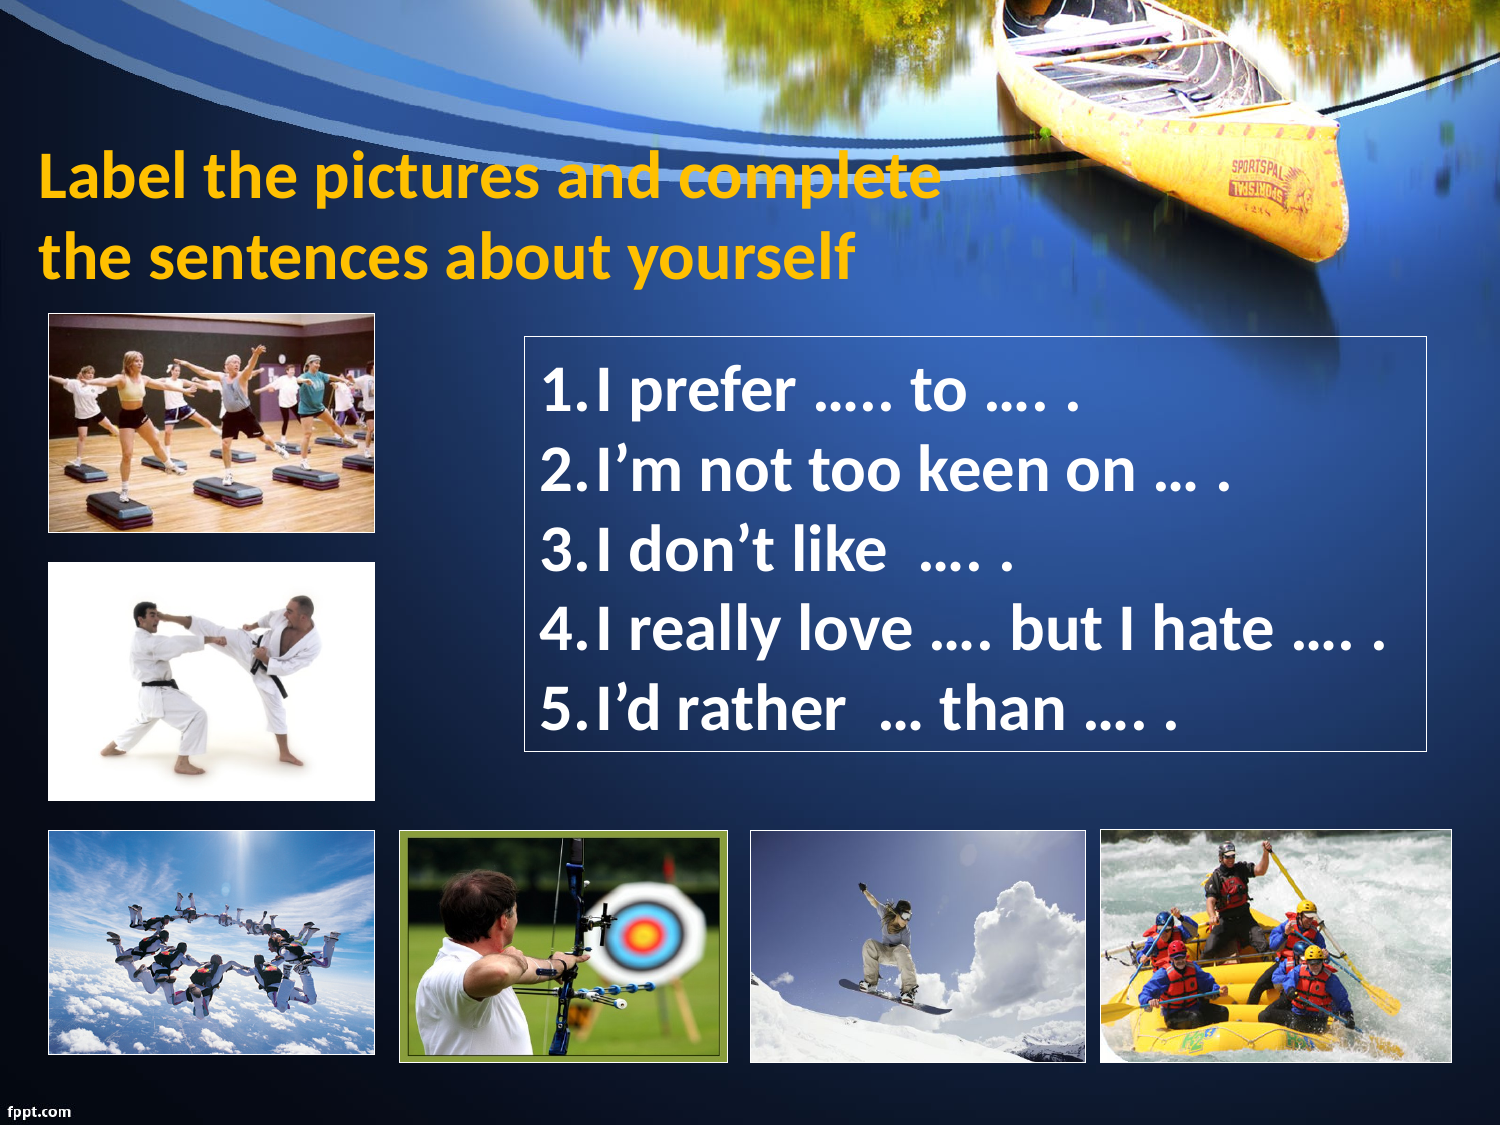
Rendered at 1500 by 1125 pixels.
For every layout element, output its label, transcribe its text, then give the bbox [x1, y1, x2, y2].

title Label the pictures and complete the sentences about yourself [23, 111, 1026, 312]
picture [0, 0, 1500, 1125]
text_box I prefer ….. to …. . I’m not too keen on … . I don’t like …. . I really love …. but I hate …. . I’d rather … than …. . [524, 336, 1427, 752]
